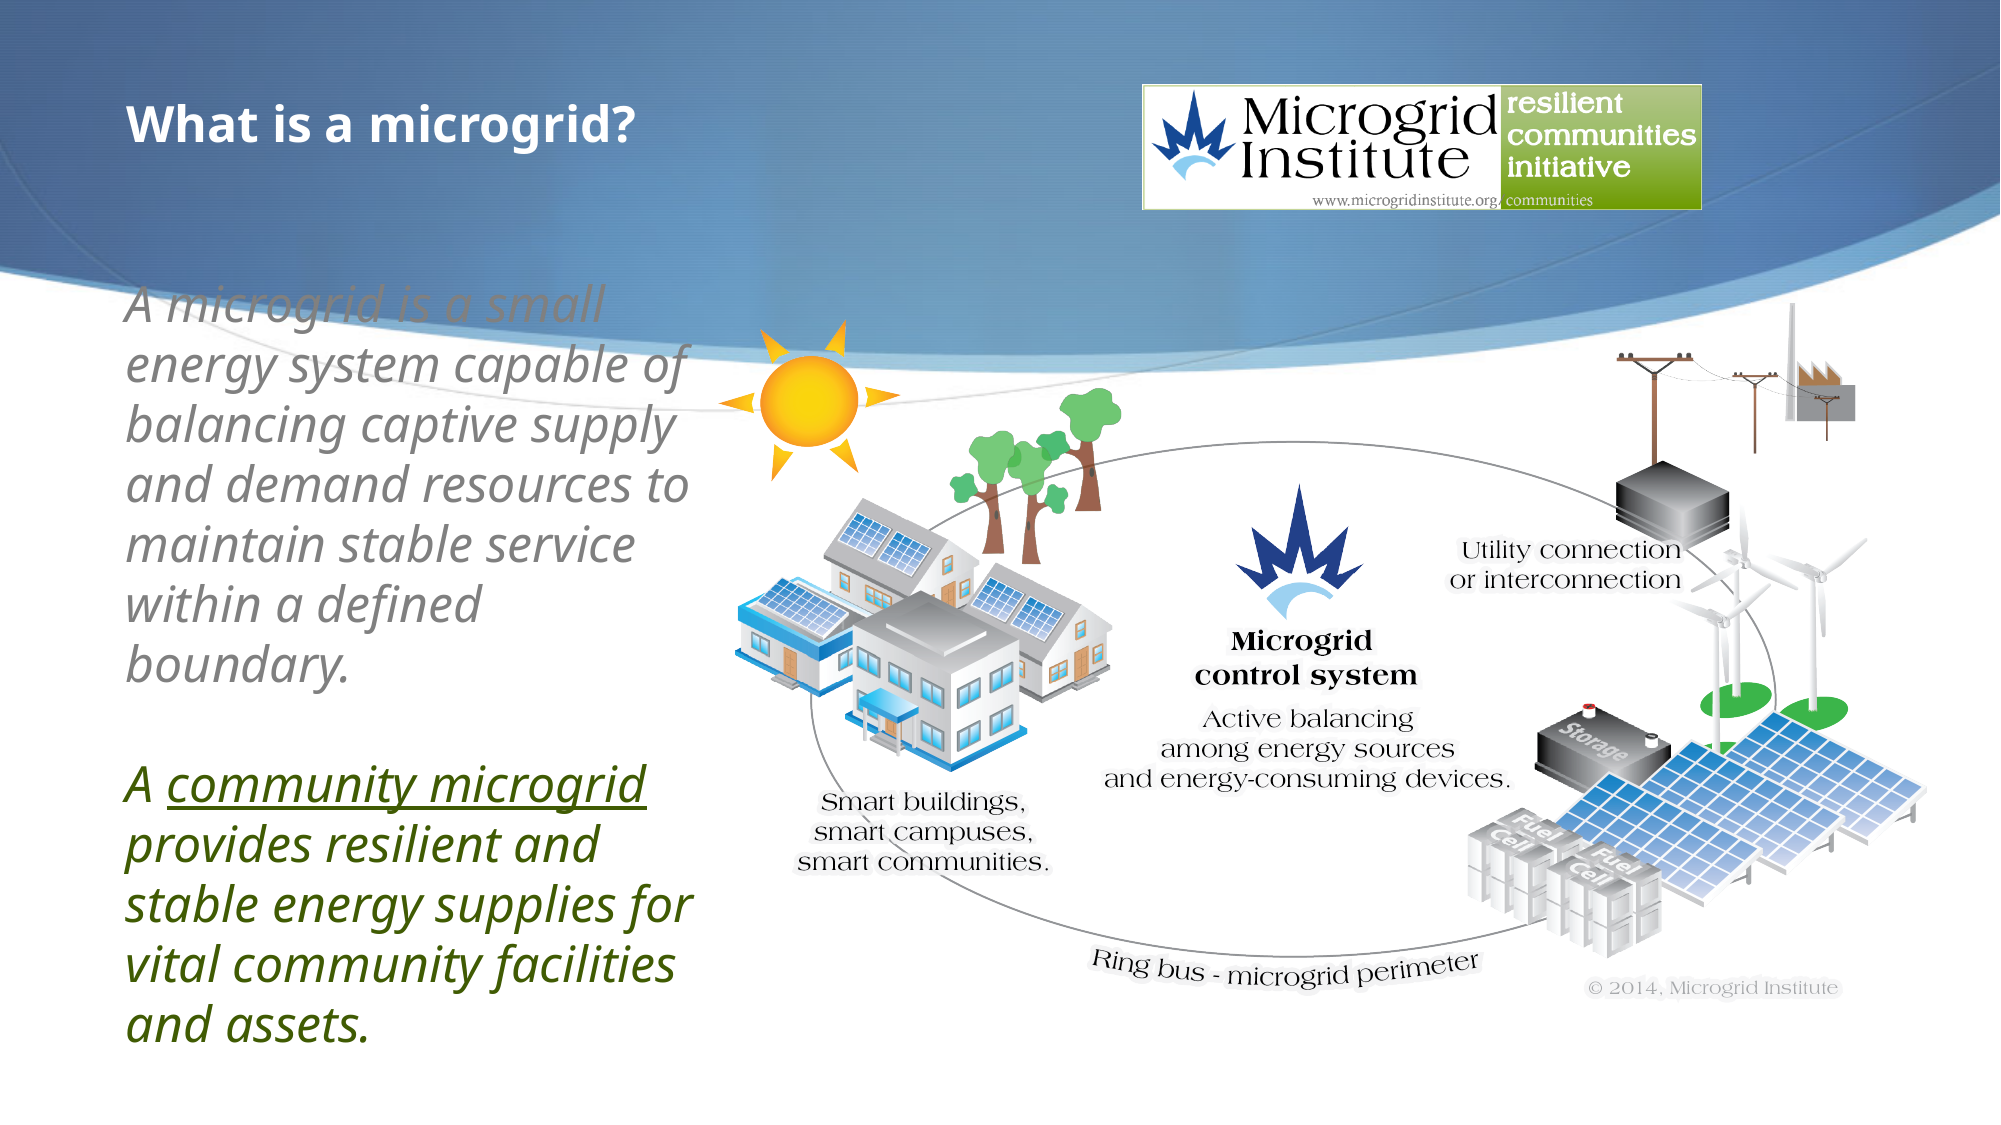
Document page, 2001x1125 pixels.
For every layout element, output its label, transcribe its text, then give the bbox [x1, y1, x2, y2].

text_box A microgrid is a small energy system capable of balancing captive supply and demand resources to maintain stable service within a defined boundary. A community microgrid provides resilient and stable energy supplies for vital community facilities and assets. [111, 264, 719, 1060]
title What is a microgrid? [111, 84, 1116, 210]
picture [1141, 83, 1702, 211]
picture [717, 302, 1927, 1008]
